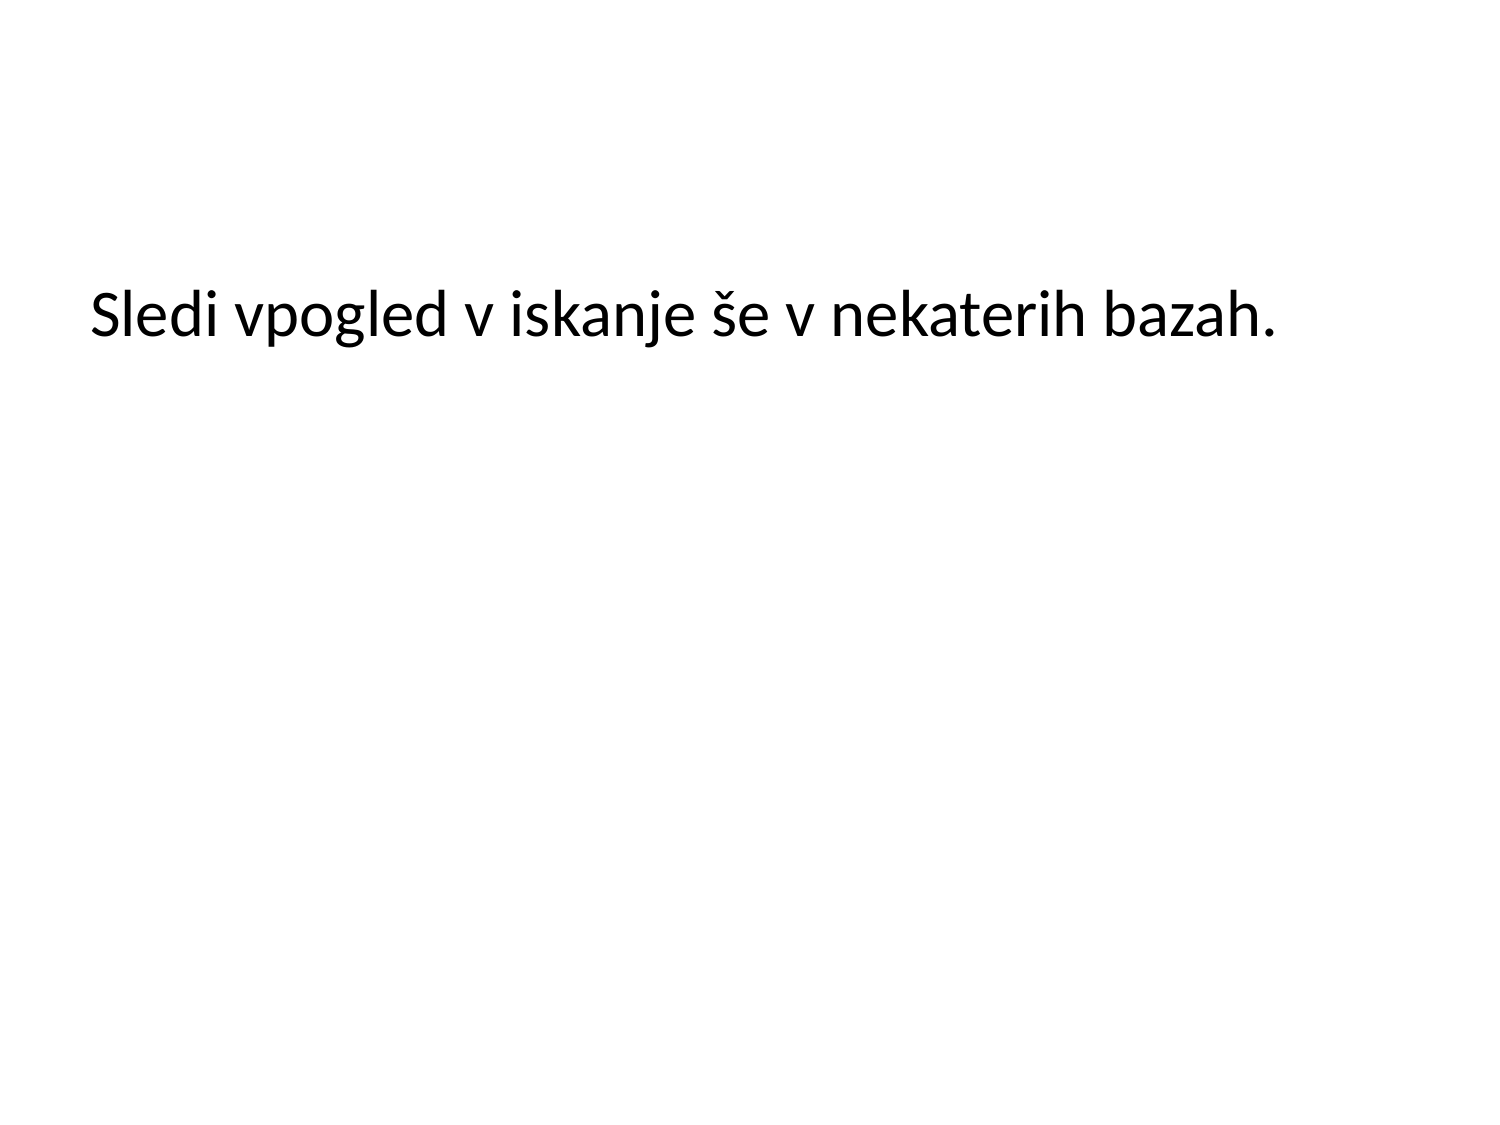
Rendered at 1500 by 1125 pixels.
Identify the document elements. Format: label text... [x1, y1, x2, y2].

list Sledi vpogled v iskanje še v nekaterih bazah. [75, 262, 1425, 1005]
